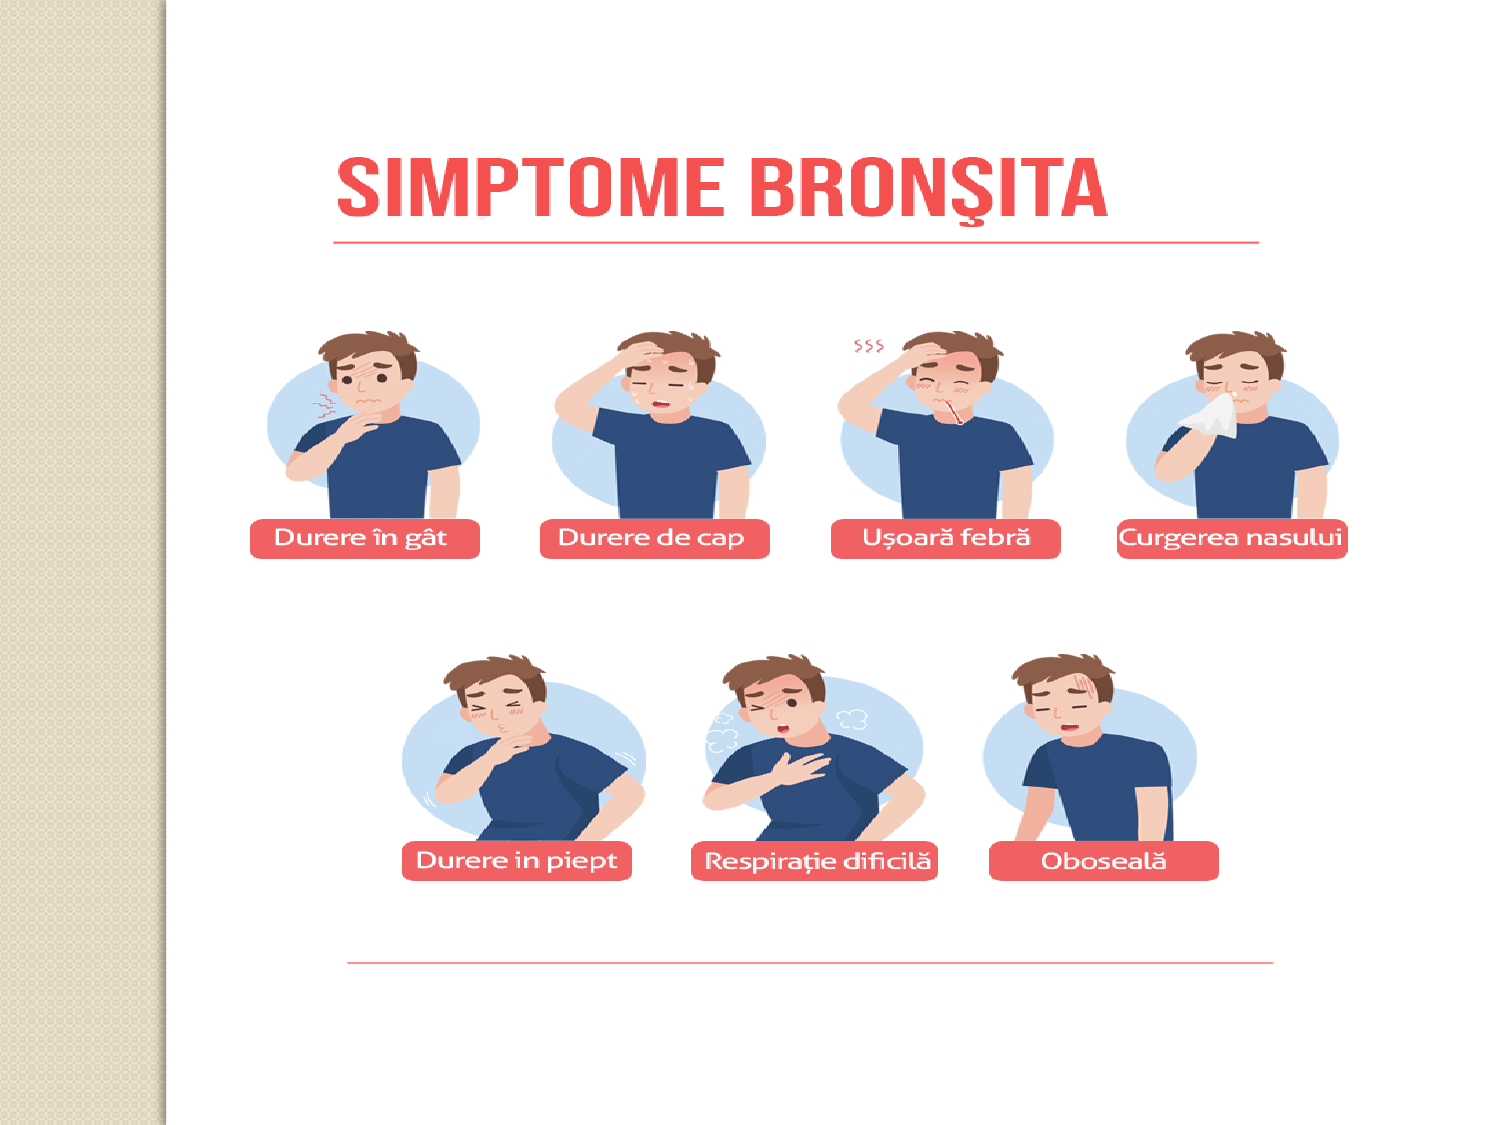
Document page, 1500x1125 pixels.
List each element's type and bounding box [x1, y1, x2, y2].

list [182, 113, 1424, 1026]
